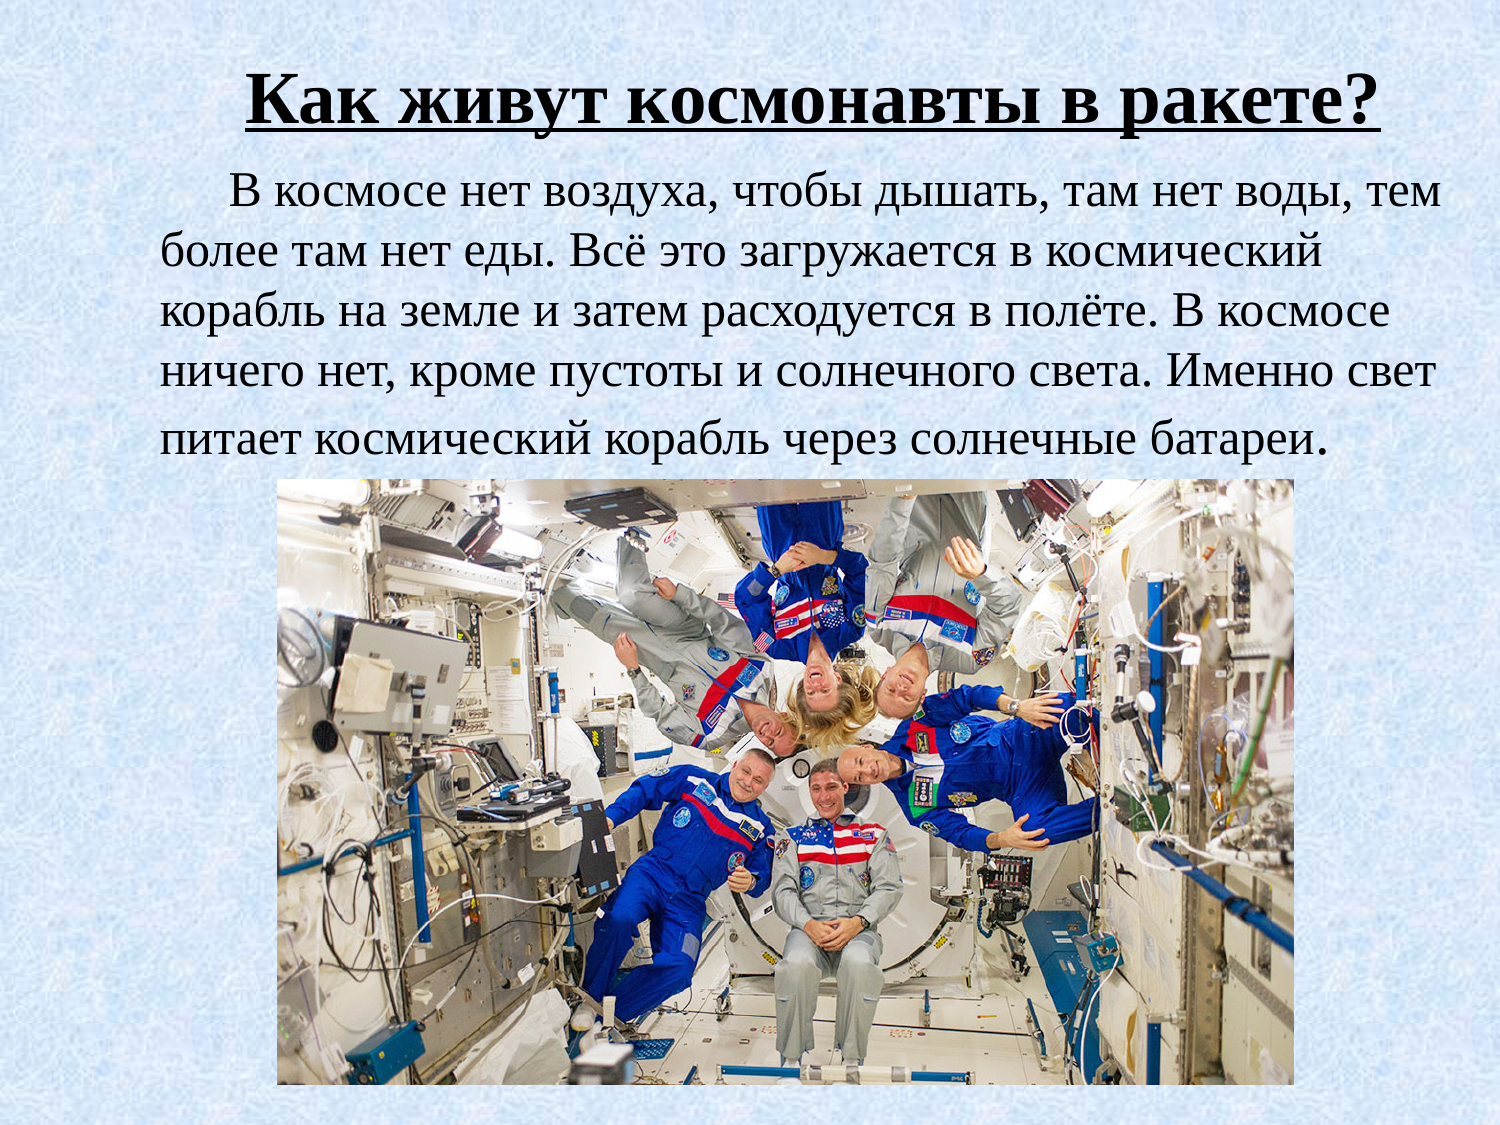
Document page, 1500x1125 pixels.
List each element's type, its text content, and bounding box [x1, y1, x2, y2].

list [277, 479, 1294, 1085]
list В космосе нет воздуха, чтобы дышать, там нет воды, тем более там нет еды. Всё это загружается в космический корабль на земле и затем расходуется в полёте. В космосе ничего нет, кроме пустоты и солнечного света. Именно свет питает космический корабль через солнечные батареи. [88, 148, 1466, 667]
title Как живут космонавты в ракете? [81, 0, 1433, 188]
picture [0, 0, 1500, 1125]
